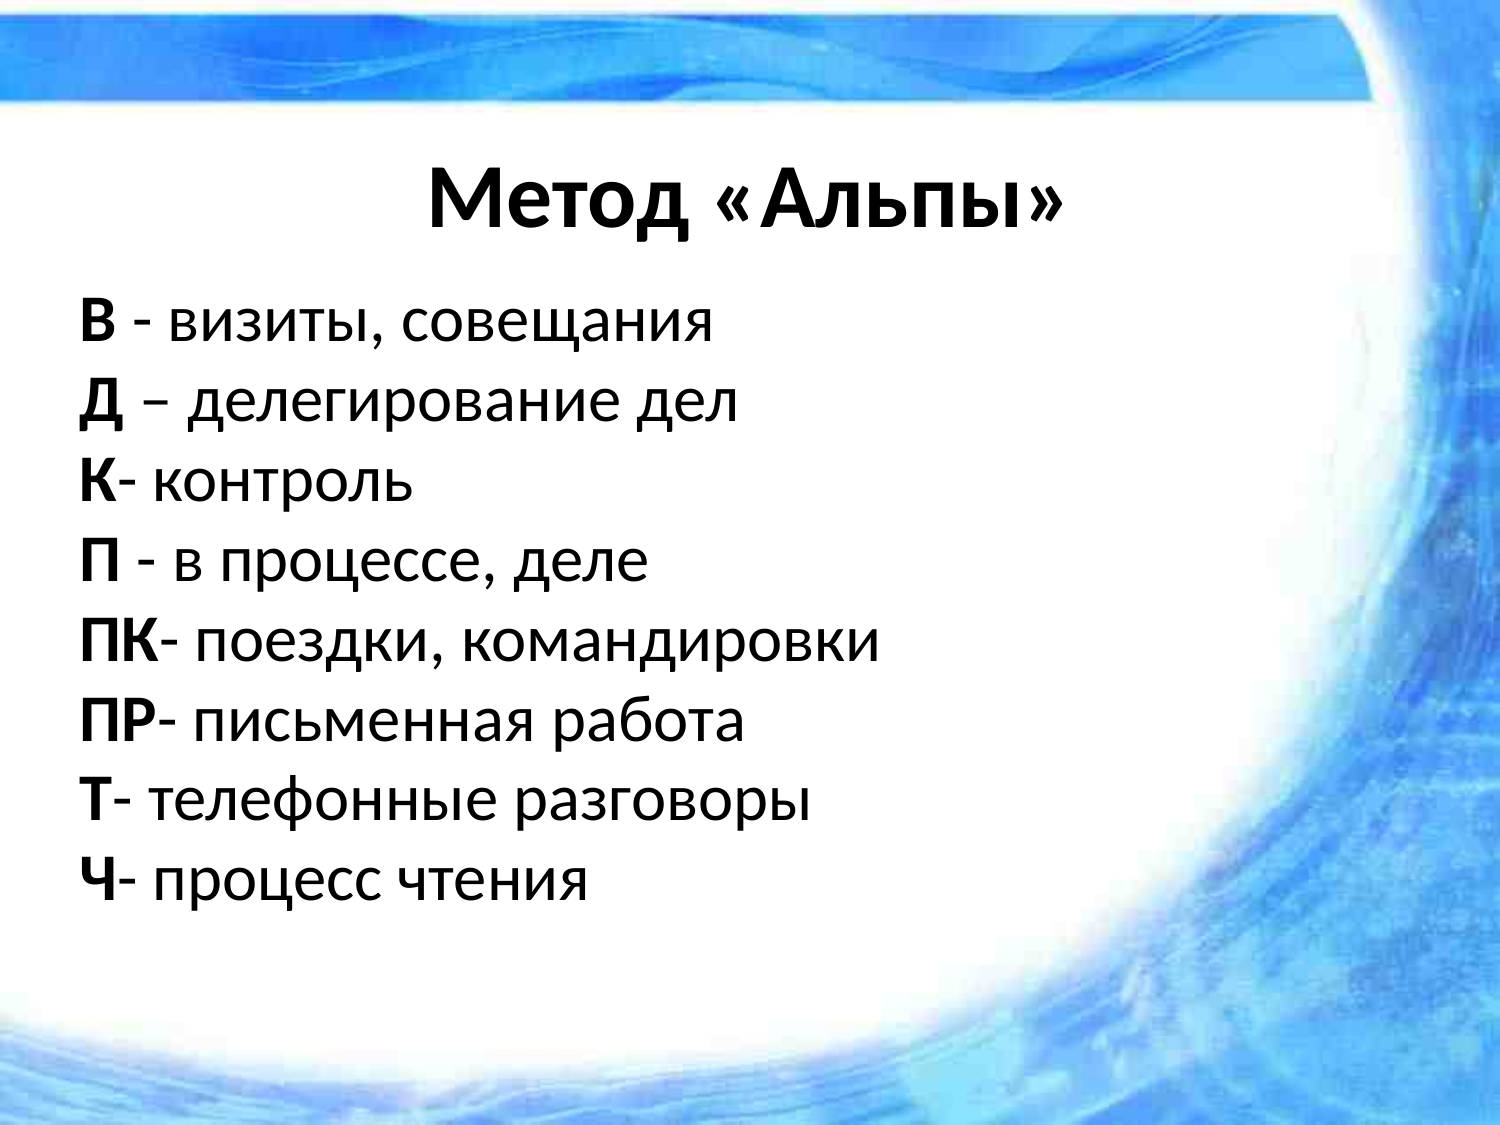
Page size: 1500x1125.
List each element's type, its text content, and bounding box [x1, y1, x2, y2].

text_box В - визиты, совещания Д – делегирование дел К- контроль П - в процессе, деле ПК- поездки, командировки ПР- письменная работа Т- телефонные разговоры Ч- процесс чтения [64, 267, 1378, 976]
picture [0, 0, 1500, 1125]
text_box Метод «Альпы» [75, 101, 1425, 279]
